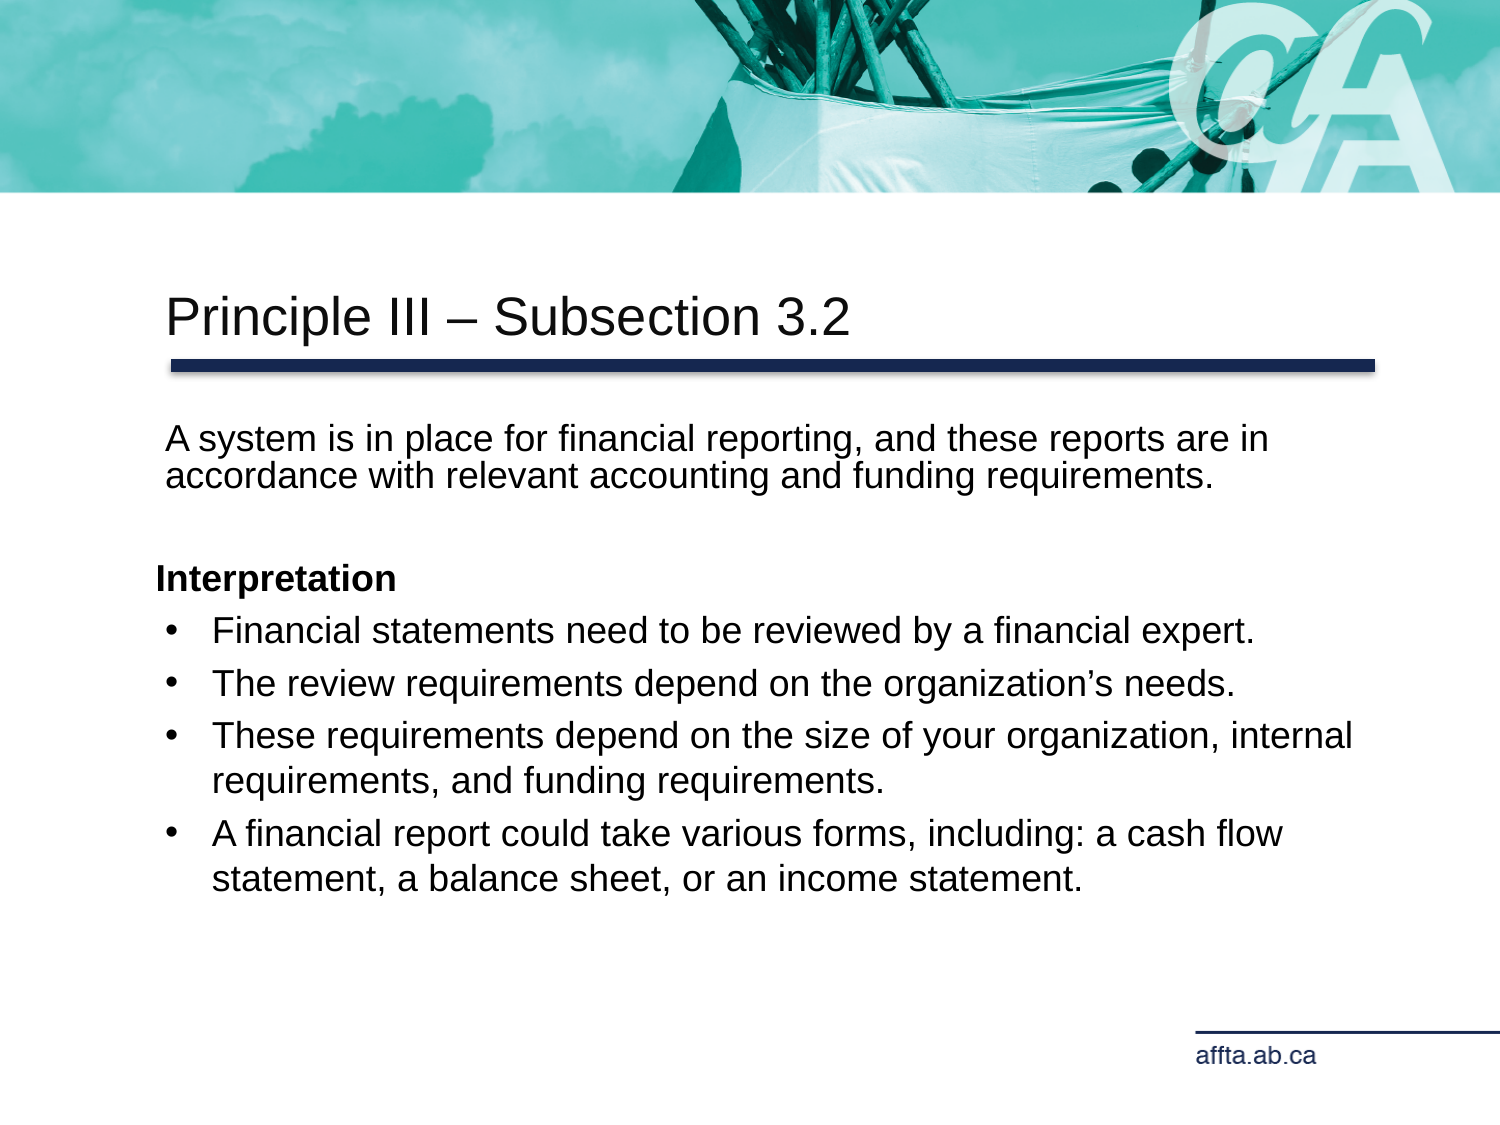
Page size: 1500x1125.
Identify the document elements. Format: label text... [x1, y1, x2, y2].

list Principle III – Subsection 3.2 A system is in place for financial reporting, and these reports are in accordance with relevant accounting and funding requirements. Interpretation Financial statements need to be reviewed by a financial expert. The review requirements depend on the organization’s needs. These requirements depend on the size of your organization, internal requirements, and funding requirements. A financial report could take various forms, including: a cash flow statement, a balance sheet, or an income statement. [75, 273, 1425, 1017]
picture [0, 0, 1500, 1125]
